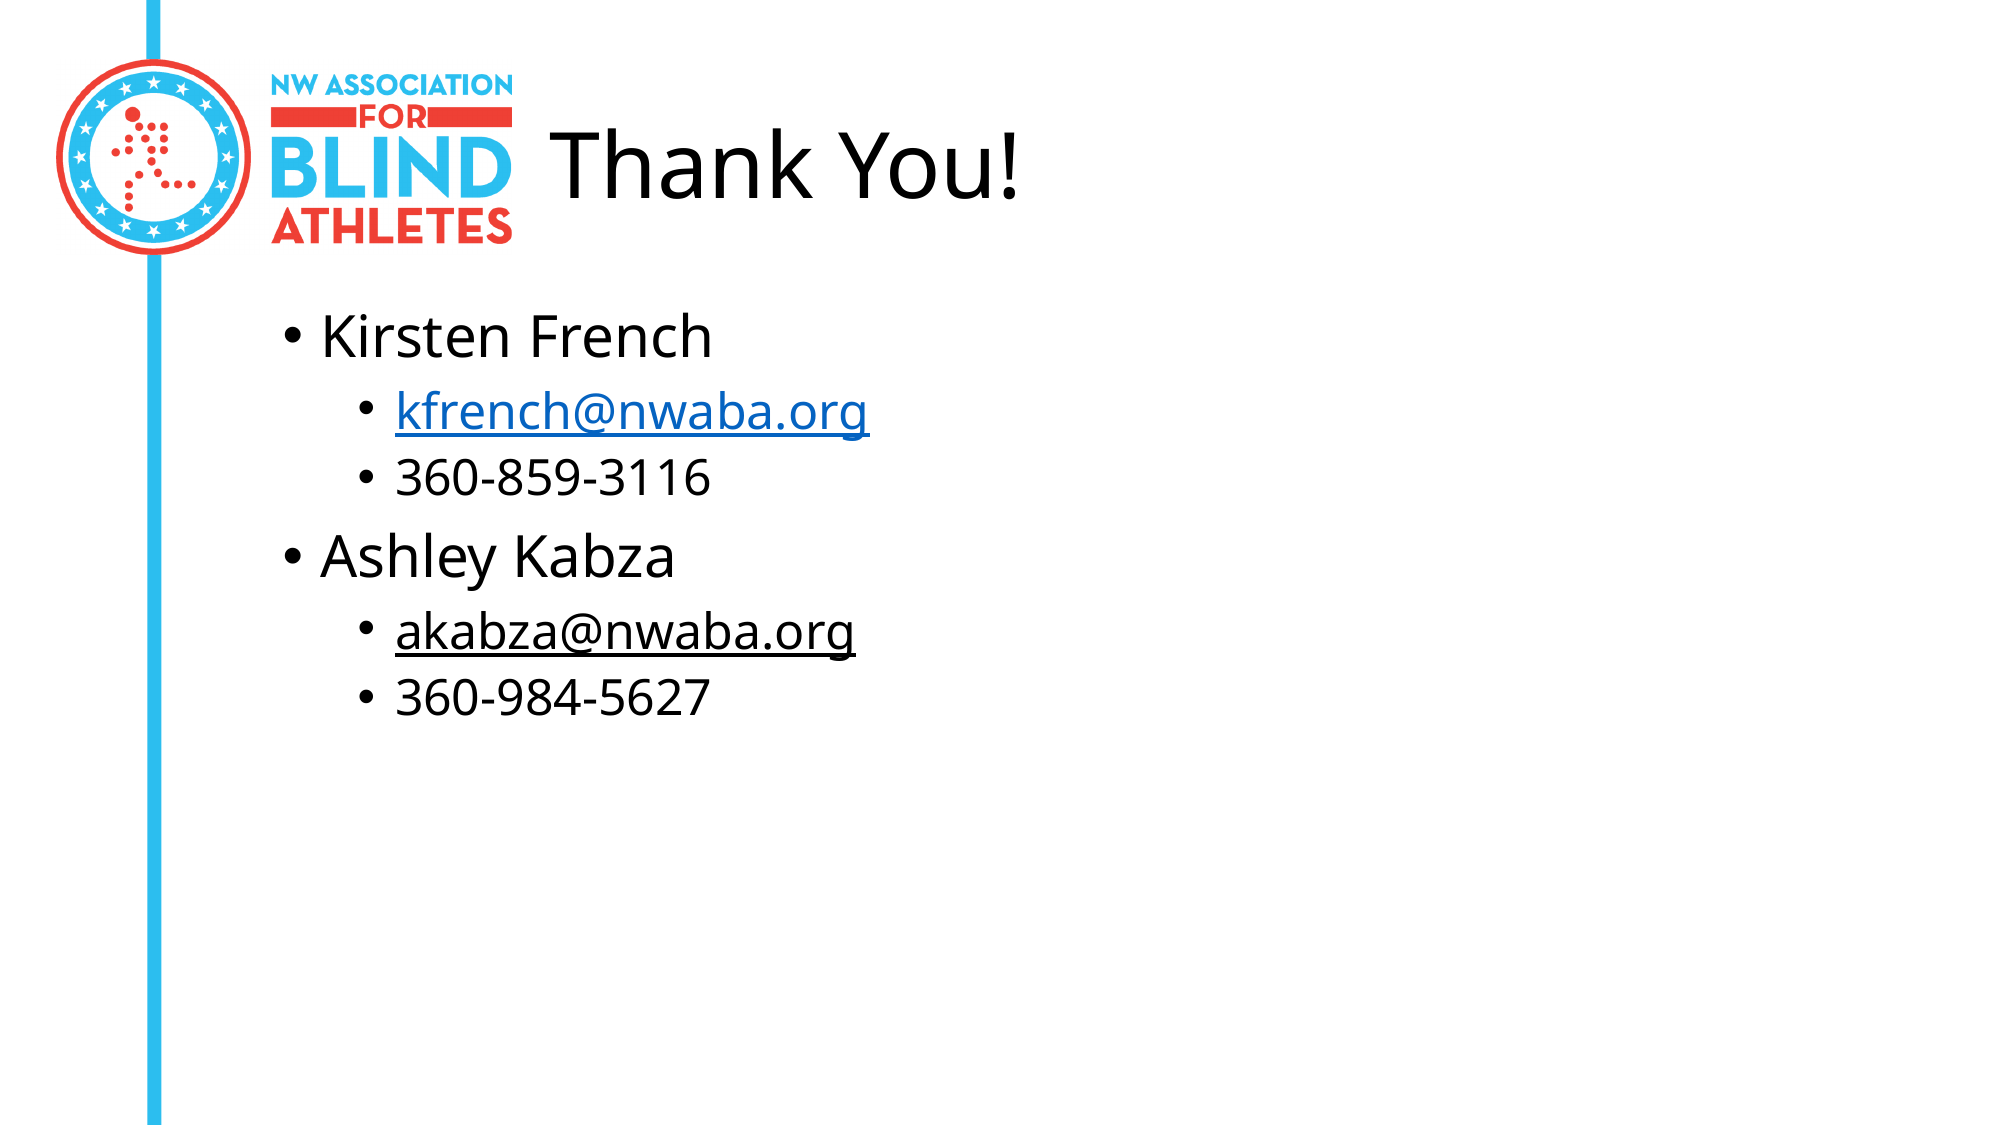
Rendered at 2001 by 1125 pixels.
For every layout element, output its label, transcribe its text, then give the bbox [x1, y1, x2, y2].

picture [56, 59, 512, 255]
title Thank You! [534, 59, 1863, 278]
list Kirsten French kfrench@nwaba.org 360-859-3116 Ashley Kabza akabza@nwaba.org 360-984-5627 [267, 299, 1863, 1014]
